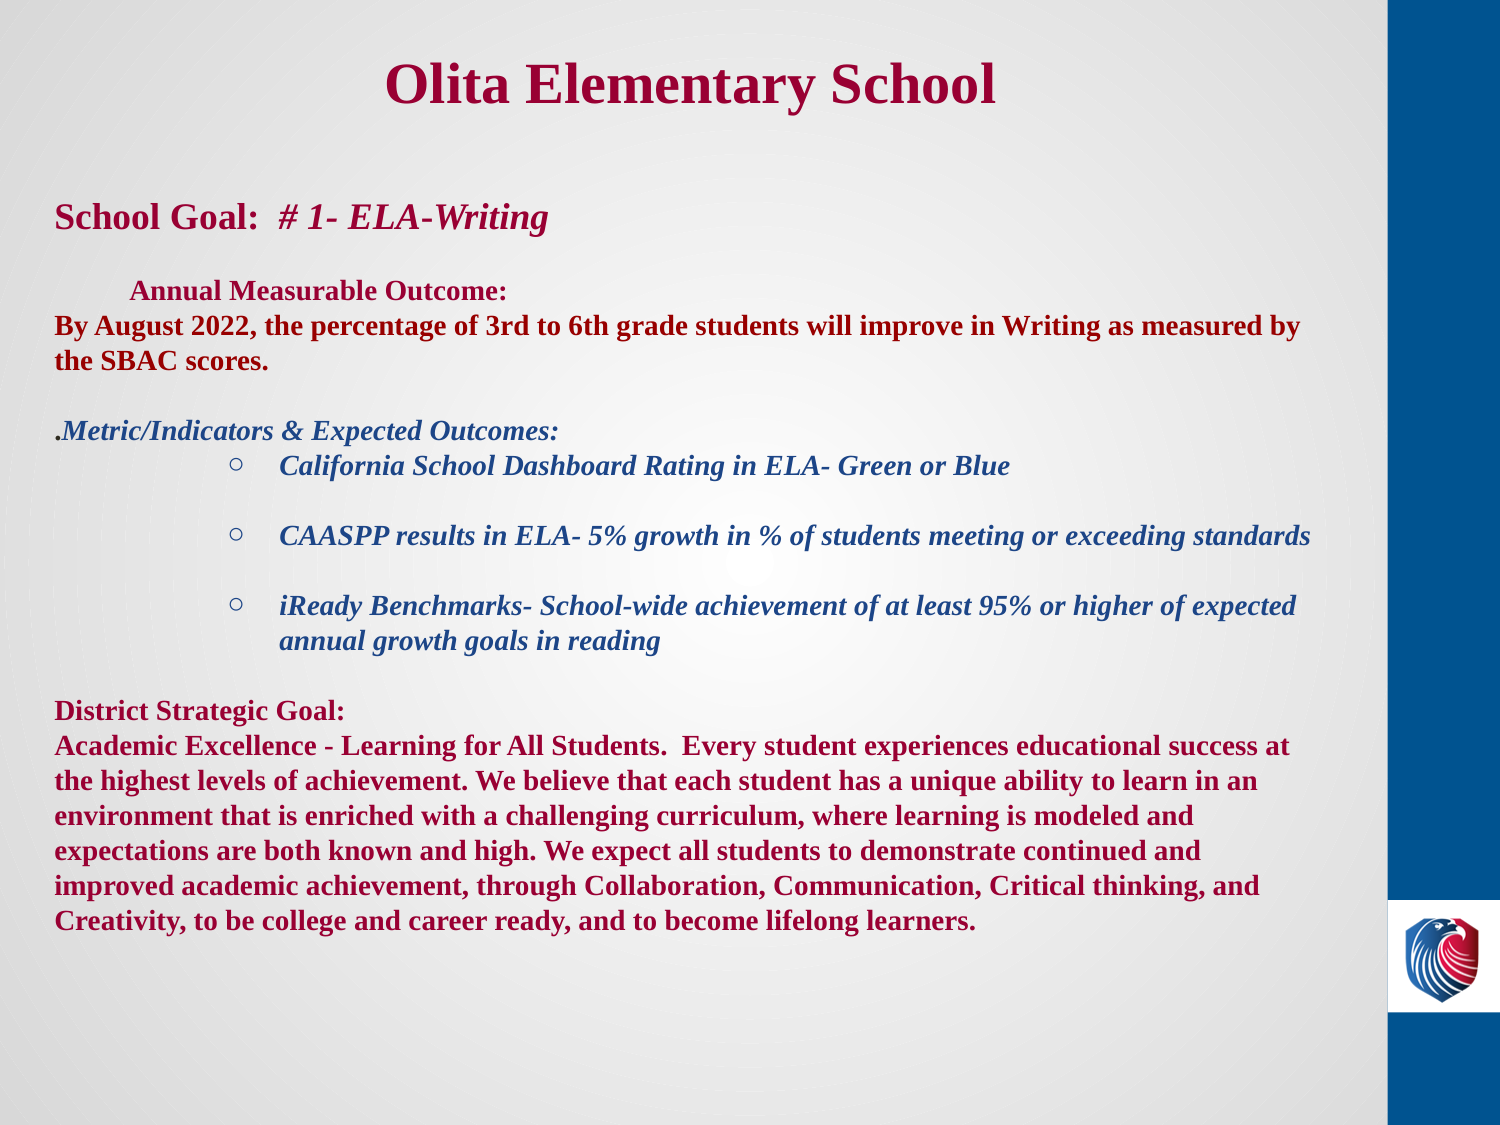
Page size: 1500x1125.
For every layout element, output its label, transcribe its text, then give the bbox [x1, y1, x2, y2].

text_box School Goal: # 1- ELA-Writing Annual Measurable Outcome: By August 2022, the percentage of 3rd to 6th grade students will improve in Writing as measured by the SBAC scores. .Metric/Indicators & Expected Outcomes: California School Dashboard Rating in ELA- Green or Blue CAASPP results in ELA- 5% growth in % of students meeting or exceeding standards iReady Benchmarks- School-wide achievement of at least 95% or higher of expected annual growth goals in reading District Strategic Goal: Academic Excellence - Learning for All Students. Every student experiences educational success at the highest levels of achievement. We believe that each student has a unique ability to learn in an environment that is enriched with a challenging curriculum, where learning is modeled and expectations are both known and high. We expect all students to demonstrate continued and improved academic achievement, through Collaboration, Communication, Critical thinking, and Creativity, to be college and career ready, and to become lifelong learners. [39, 144, 1342, 478]
text_box Olita Elementary School [128, 37, 1254, 124]
picture [1399, 912, 1486, 1008]
text_box [730, 532, 770, 593]
